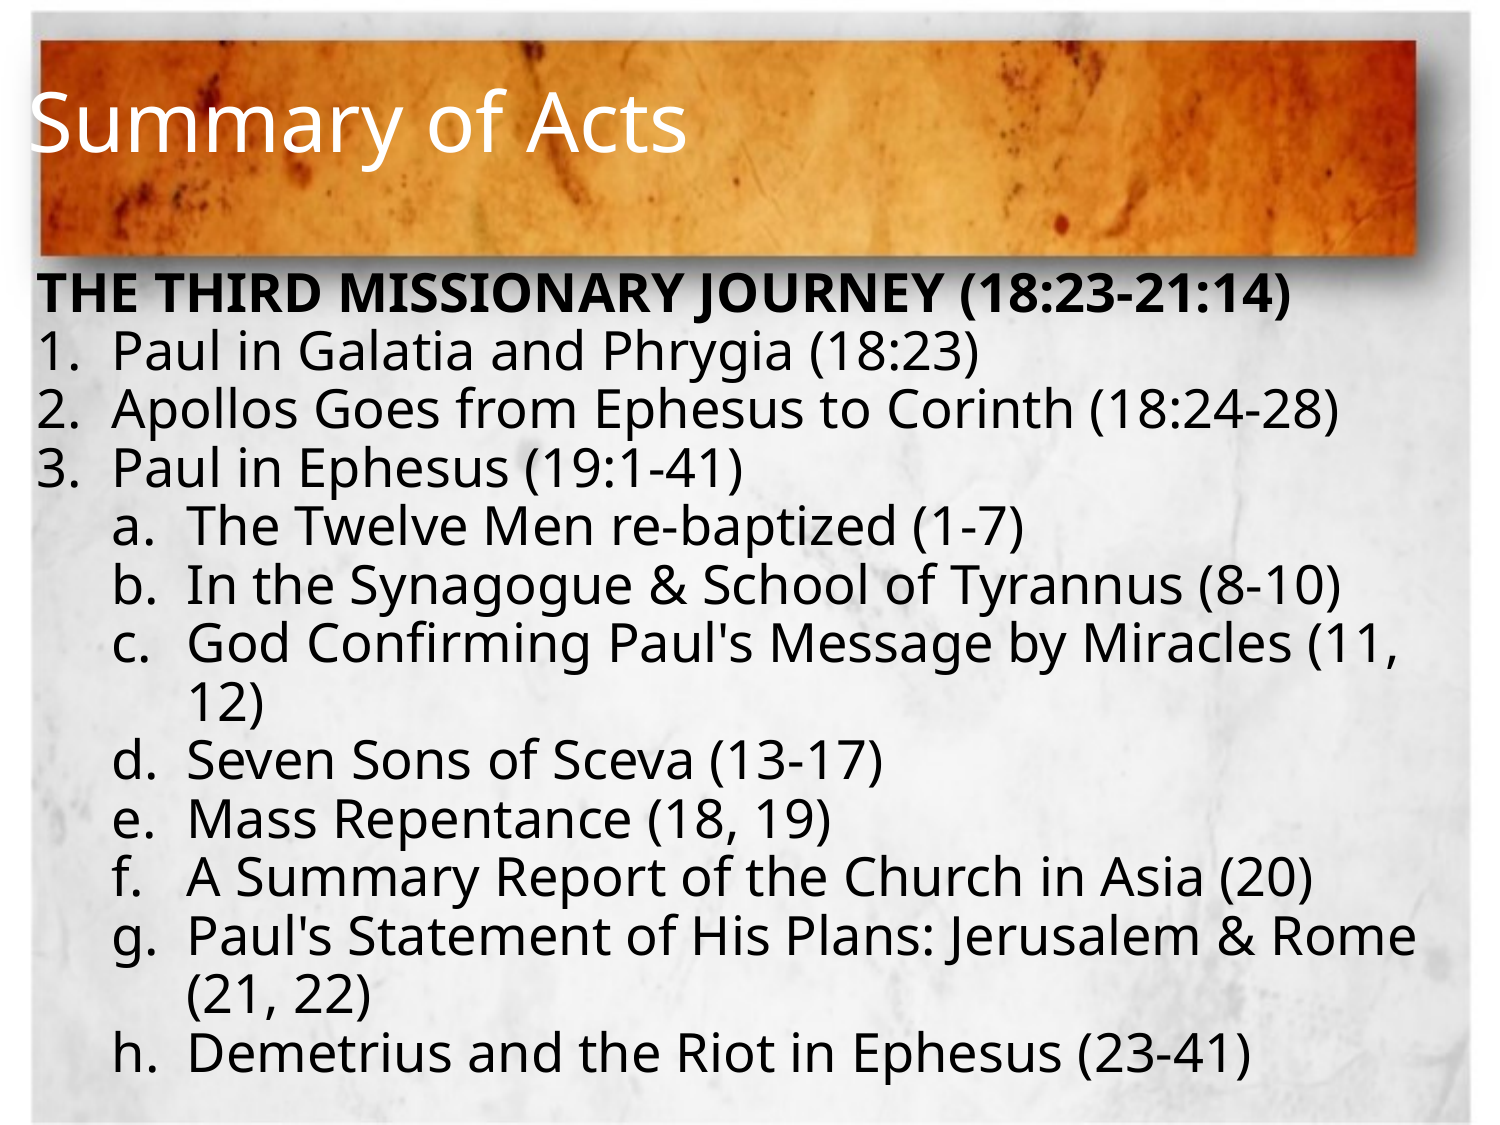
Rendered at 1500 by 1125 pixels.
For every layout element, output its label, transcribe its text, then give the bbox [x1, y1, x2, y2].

list THE THIRD MISSIONARY JOURNEY (18:23-21:14) Paul in Galatia and Phrygia (18:23) Apollos Goes from Ephesus to Corinth (18:24-28) Paul in Ephesus (19:1-41) The Twelve Men re-baptized (1-7) In the Synagogue & School of Tyrannus (8-10) God Confirming Paul's Message by Miracles (11, 12) Seven Sons of Sceva (13-17) Mass Repentance (18, 19) A Summary Report of the Church in Asia (20) Paul's Statement of His Plans: Jerusalem & Rome (21, 22) Demetrius and the Riot in Ephesus (23-41) [21, 257, 1475, 1104]
picture [0, 0, 1500, 1125]
title Summary of Acts [12, 45, 1425, 207]
